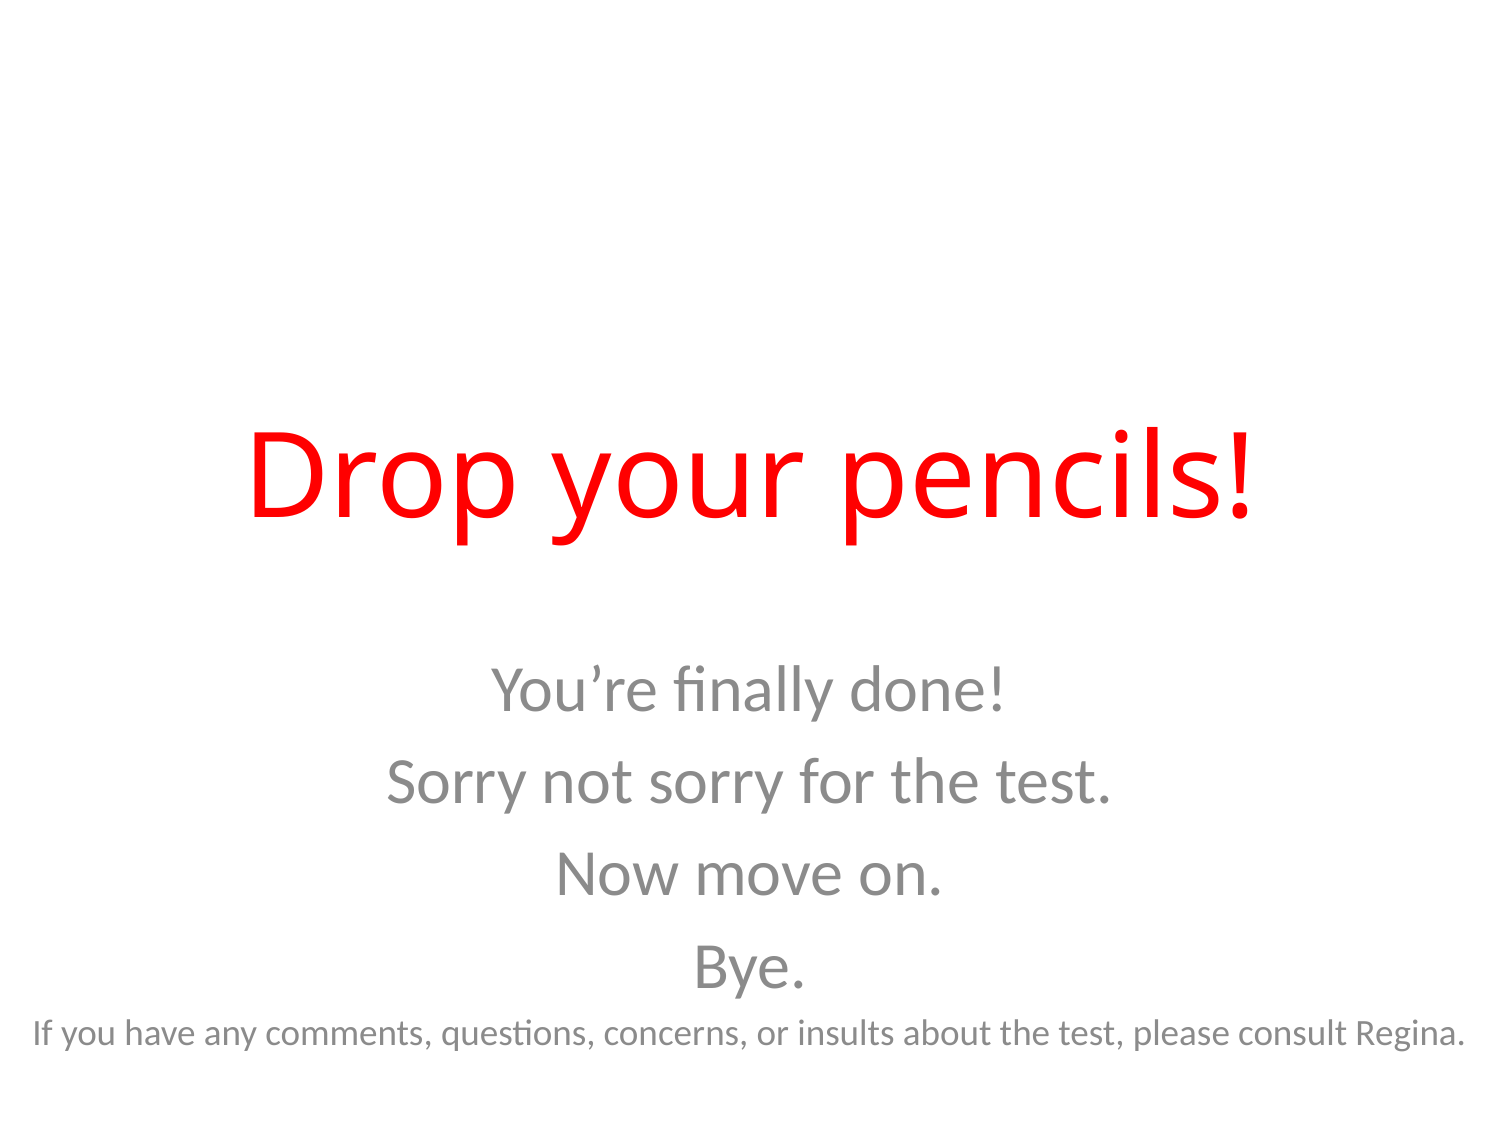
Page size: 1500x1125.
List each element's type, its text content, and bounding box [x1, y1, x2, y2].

title Drop your pencils! [112, 349, 1388, 591]
subtitle You’re finally done! Sorry not sorry for the test. Now move on. Bye. If you have any comments, questions, concerns, or insults about the test, please consult Regina. [0, 637, 1500, 1063]
